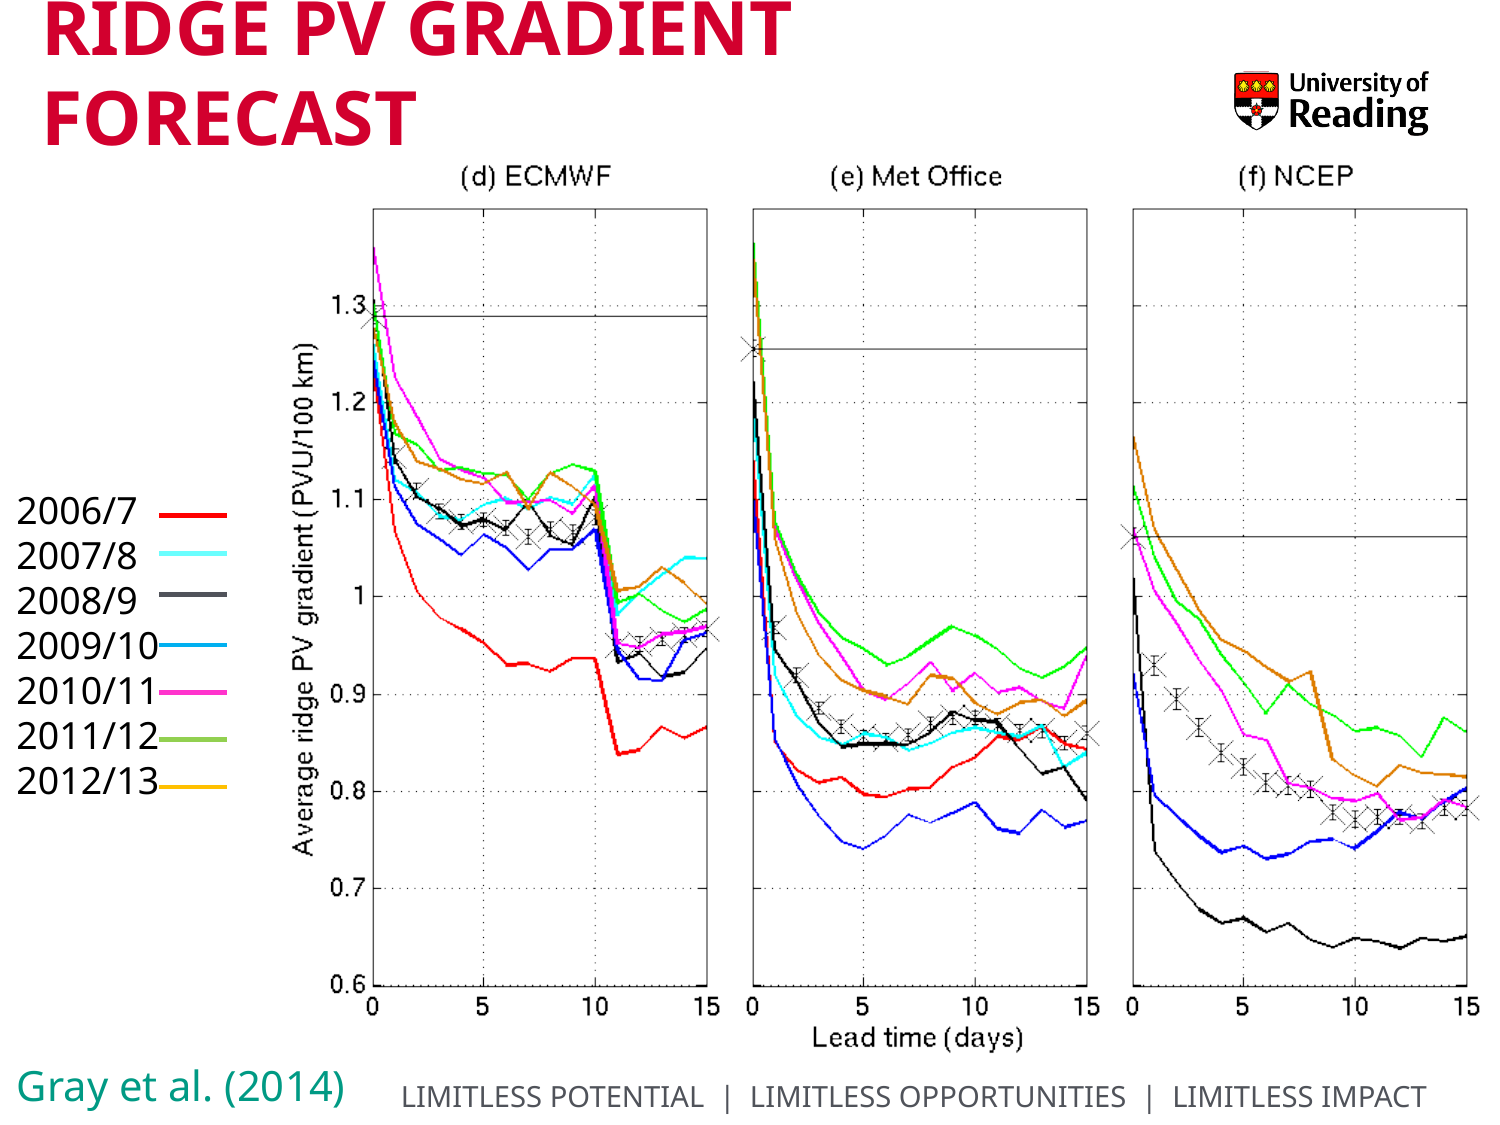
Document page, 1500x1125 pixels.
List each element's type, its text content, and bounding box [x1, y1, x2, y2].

title Ridge PV gradient forecast [41, 41, 1058, 161]
picture [277, 71, 1491, 1093]
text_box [1, 479, 228, 814]
text_box Gray et al. (2014) [1, 1052, 380, 1118]
